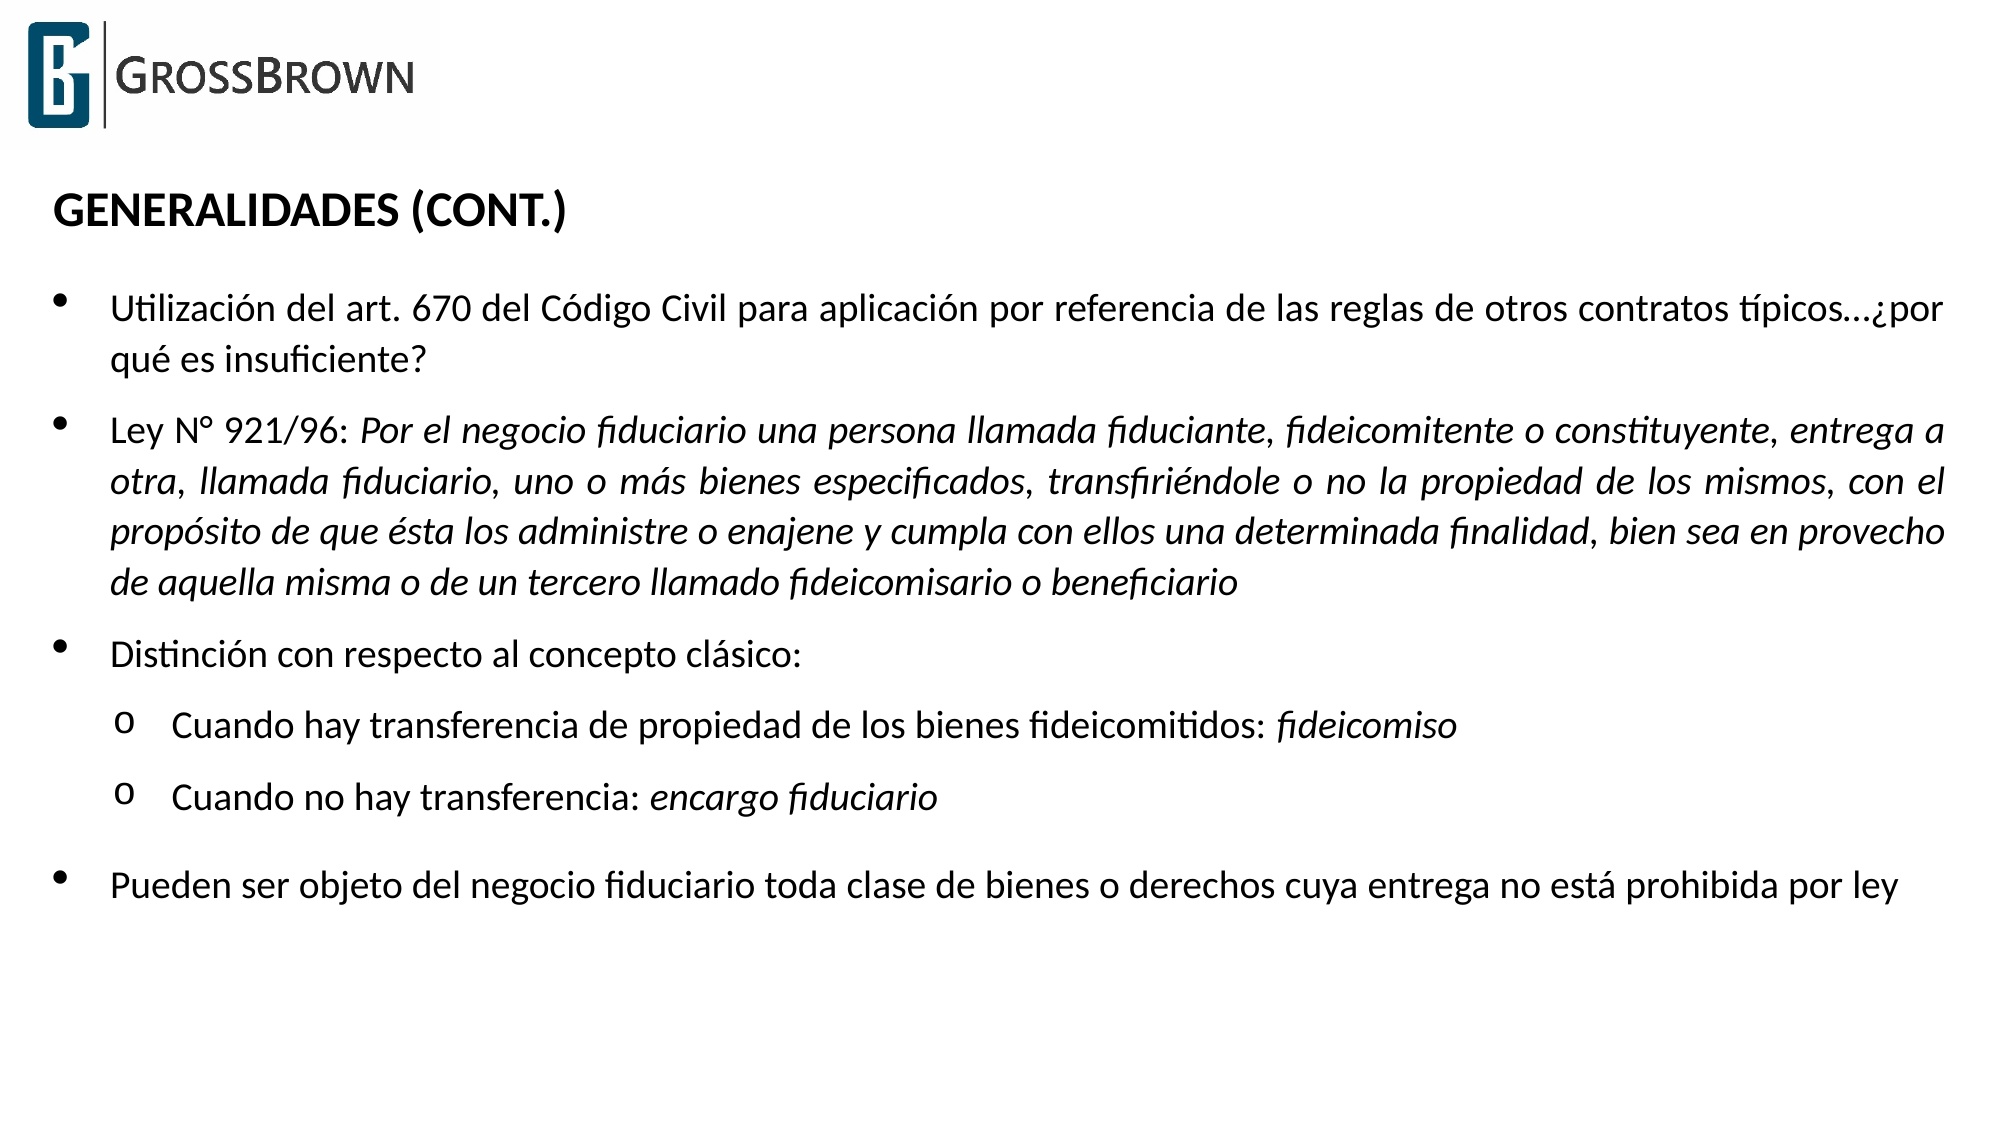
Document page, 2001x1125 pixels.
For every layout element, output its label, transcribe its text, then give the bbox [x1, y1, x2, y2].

title GENERALIDADES (CONT.) [38, 149, 1782, 271]
picture [0, 0, 440, 150]
list Utilización del art. 670 del Código Civil para aplicación por referencia de las reglas de otros contratos típicos…¿por qué es insuficiente? Ley N° 921/96: Por el negocio fiduciario una persona llamada fiduciante, fideicomitente o constituyente, entrega a otra, llamada fiduciario, uno o más bienes especificados, transfiriéndole o no la propiedad de los mismos, con el propósito de que ésta los administre o enajene y cumpla con ellos una determinada finalidad, bien sea en provecho de aquella misma o de un tercero llamado fideicomisario o beneficiario Distinción con respecto al concepto clásico: Cuando hay transferencia de propiedad de los bienes fideicomitidos: fideicomiso Cuando no hay transferencia: encargo fiduciario Pueden ser objeto del negocio fiduciario toda clase de bienes o derechos cuya entrega no está prohibida por ley [38, 271, 1962, 955]
